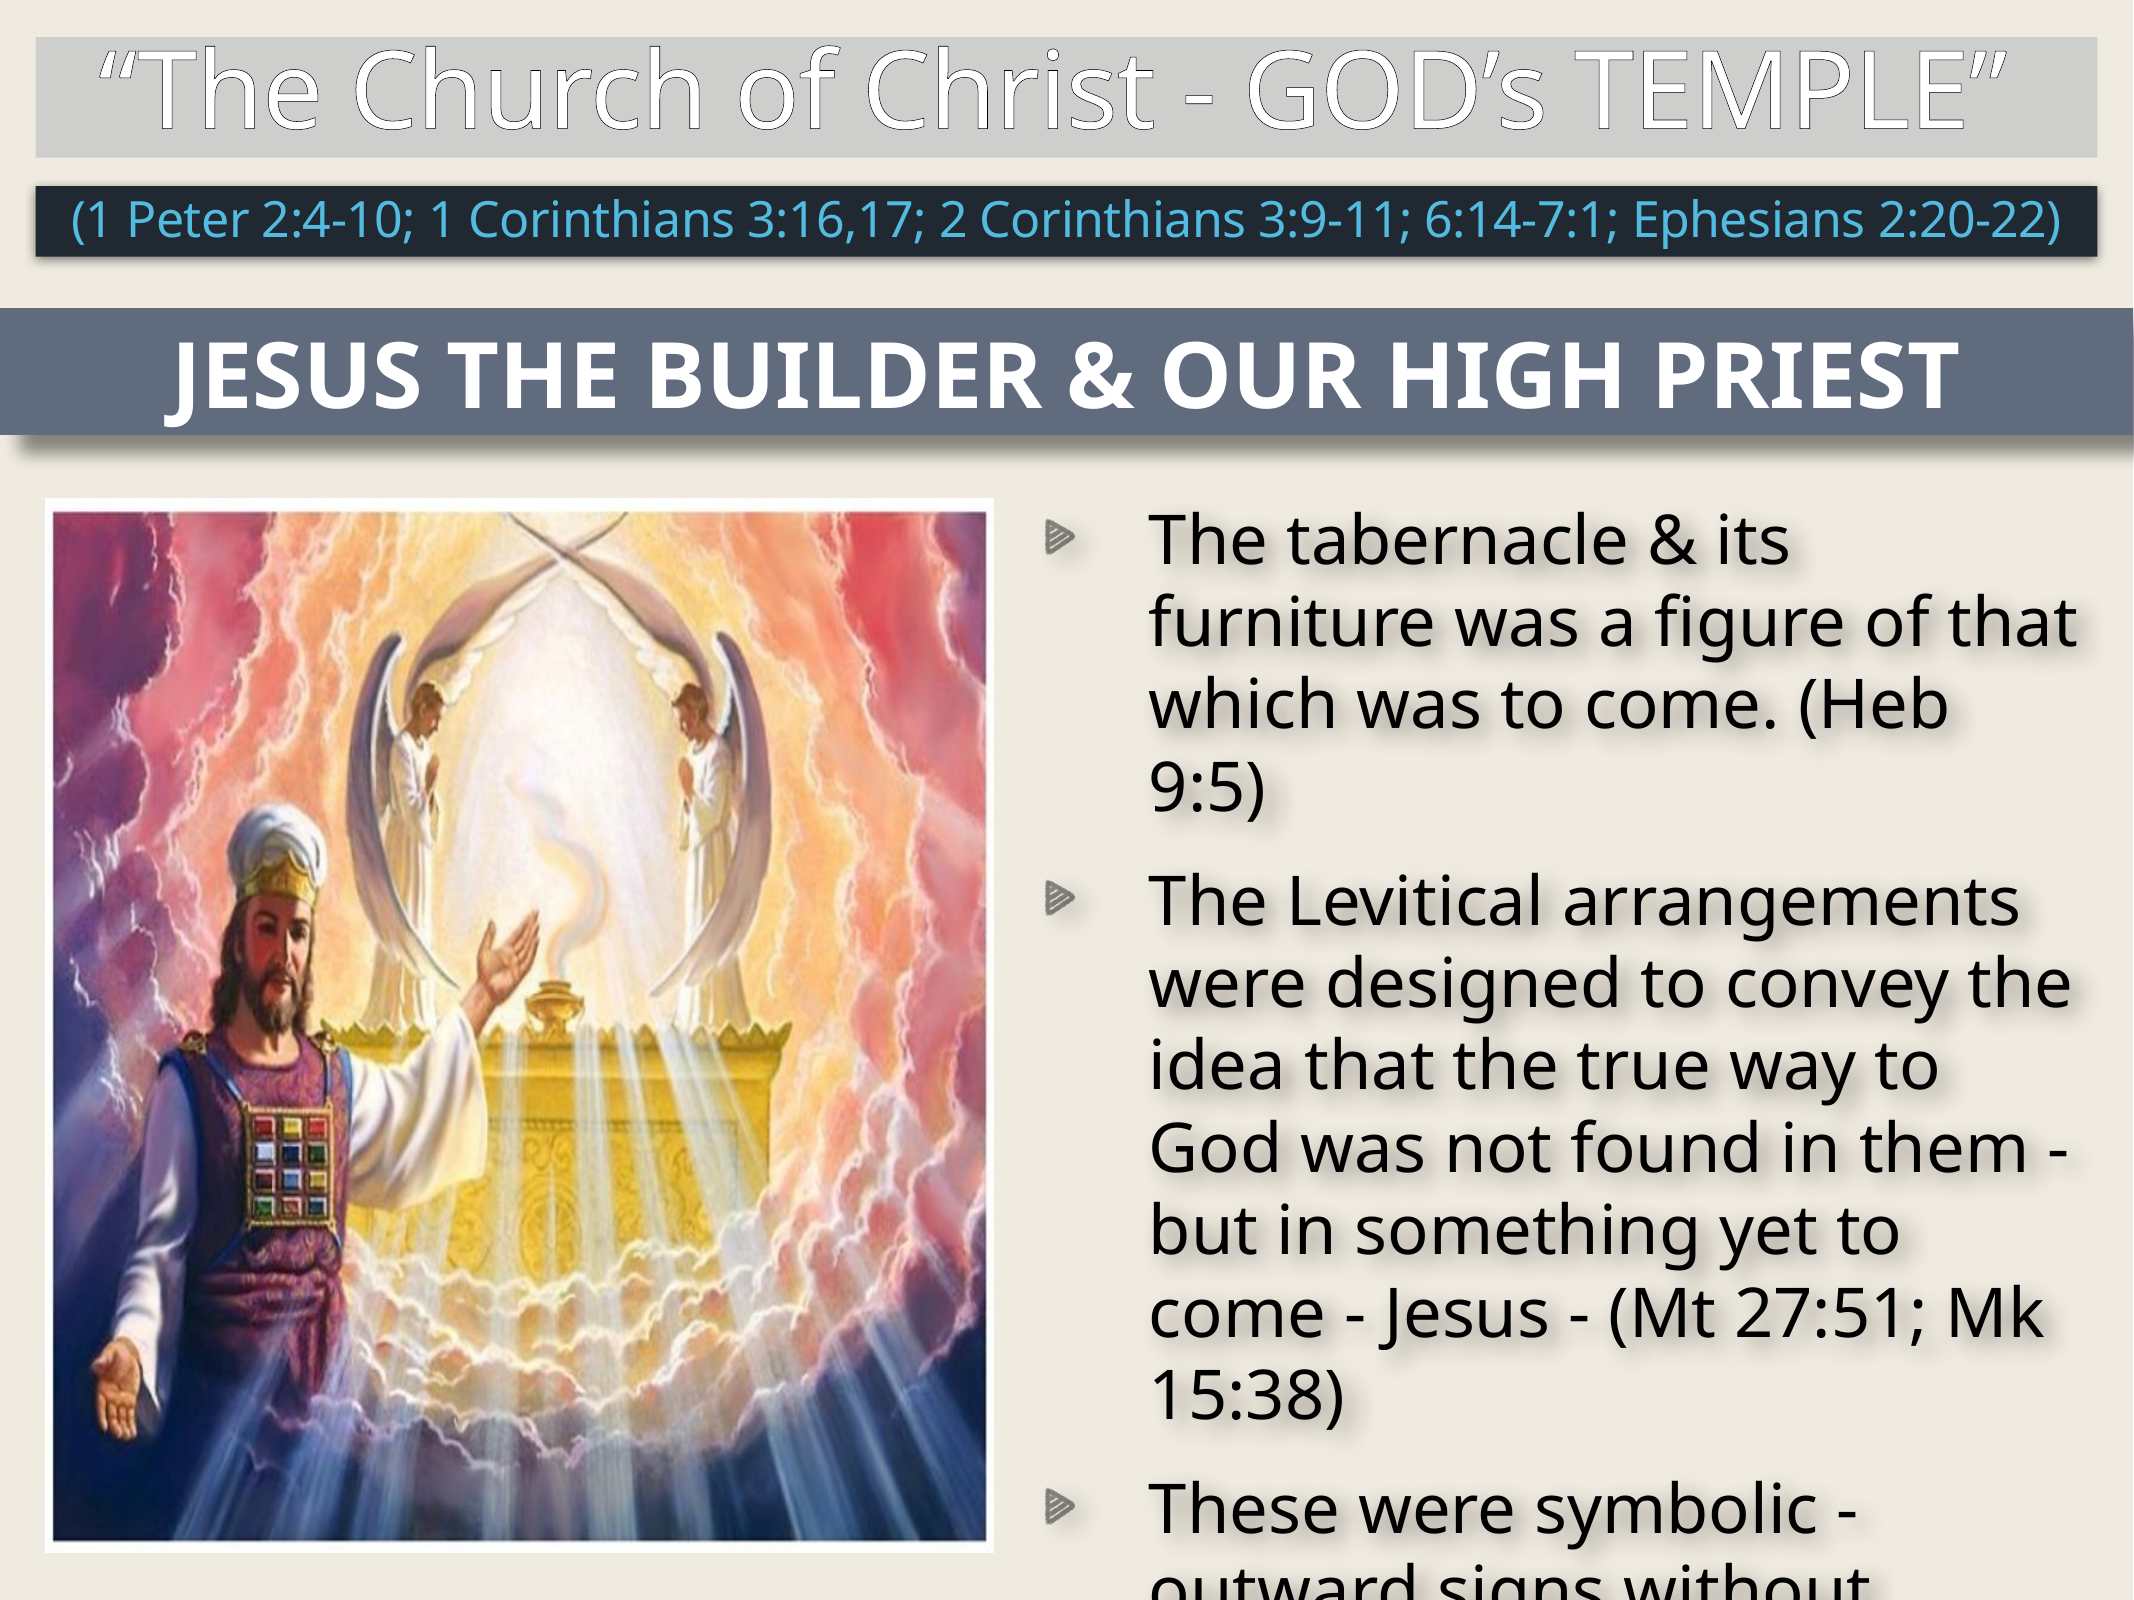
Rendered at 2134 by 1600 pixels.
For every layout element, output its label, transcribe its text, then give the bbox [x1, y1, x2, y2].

text_box (1 Peter 2:4-10; 1 Corinthians 3:16,17; 2 Corinthians 3:9-11; 6:14-7:1; Ephesians 2:20-22) [35, 186, 2098, 257]
picture [45, 498, 994, 1553]
text_box JESUS THE BUILDER & OUR HIGH PRIEST [0, 308, 2134, 435]
text_box The tabernacle & its furniture was a figure of that which was to come. (Heb 9:5) The Levitical arrangements were designed to convey the idea that the true way to God was not found in them - but in something yet to come - Jesus - (Mt 27:51; Mk 15:38) These were symbolic - outward signs without power - compare & contrast with 10:22 & 1 Pet 3:21. [1036, 487, 2095, 1600]
picture [1044, 517, 1077, 556]
picture [1044, 1486, 1077, 1526]
text_box “The Church of Christ - GOD’s TEMPLE” [35, 37, 2098, 158]
picture [1044, 878, 1077, 917]
